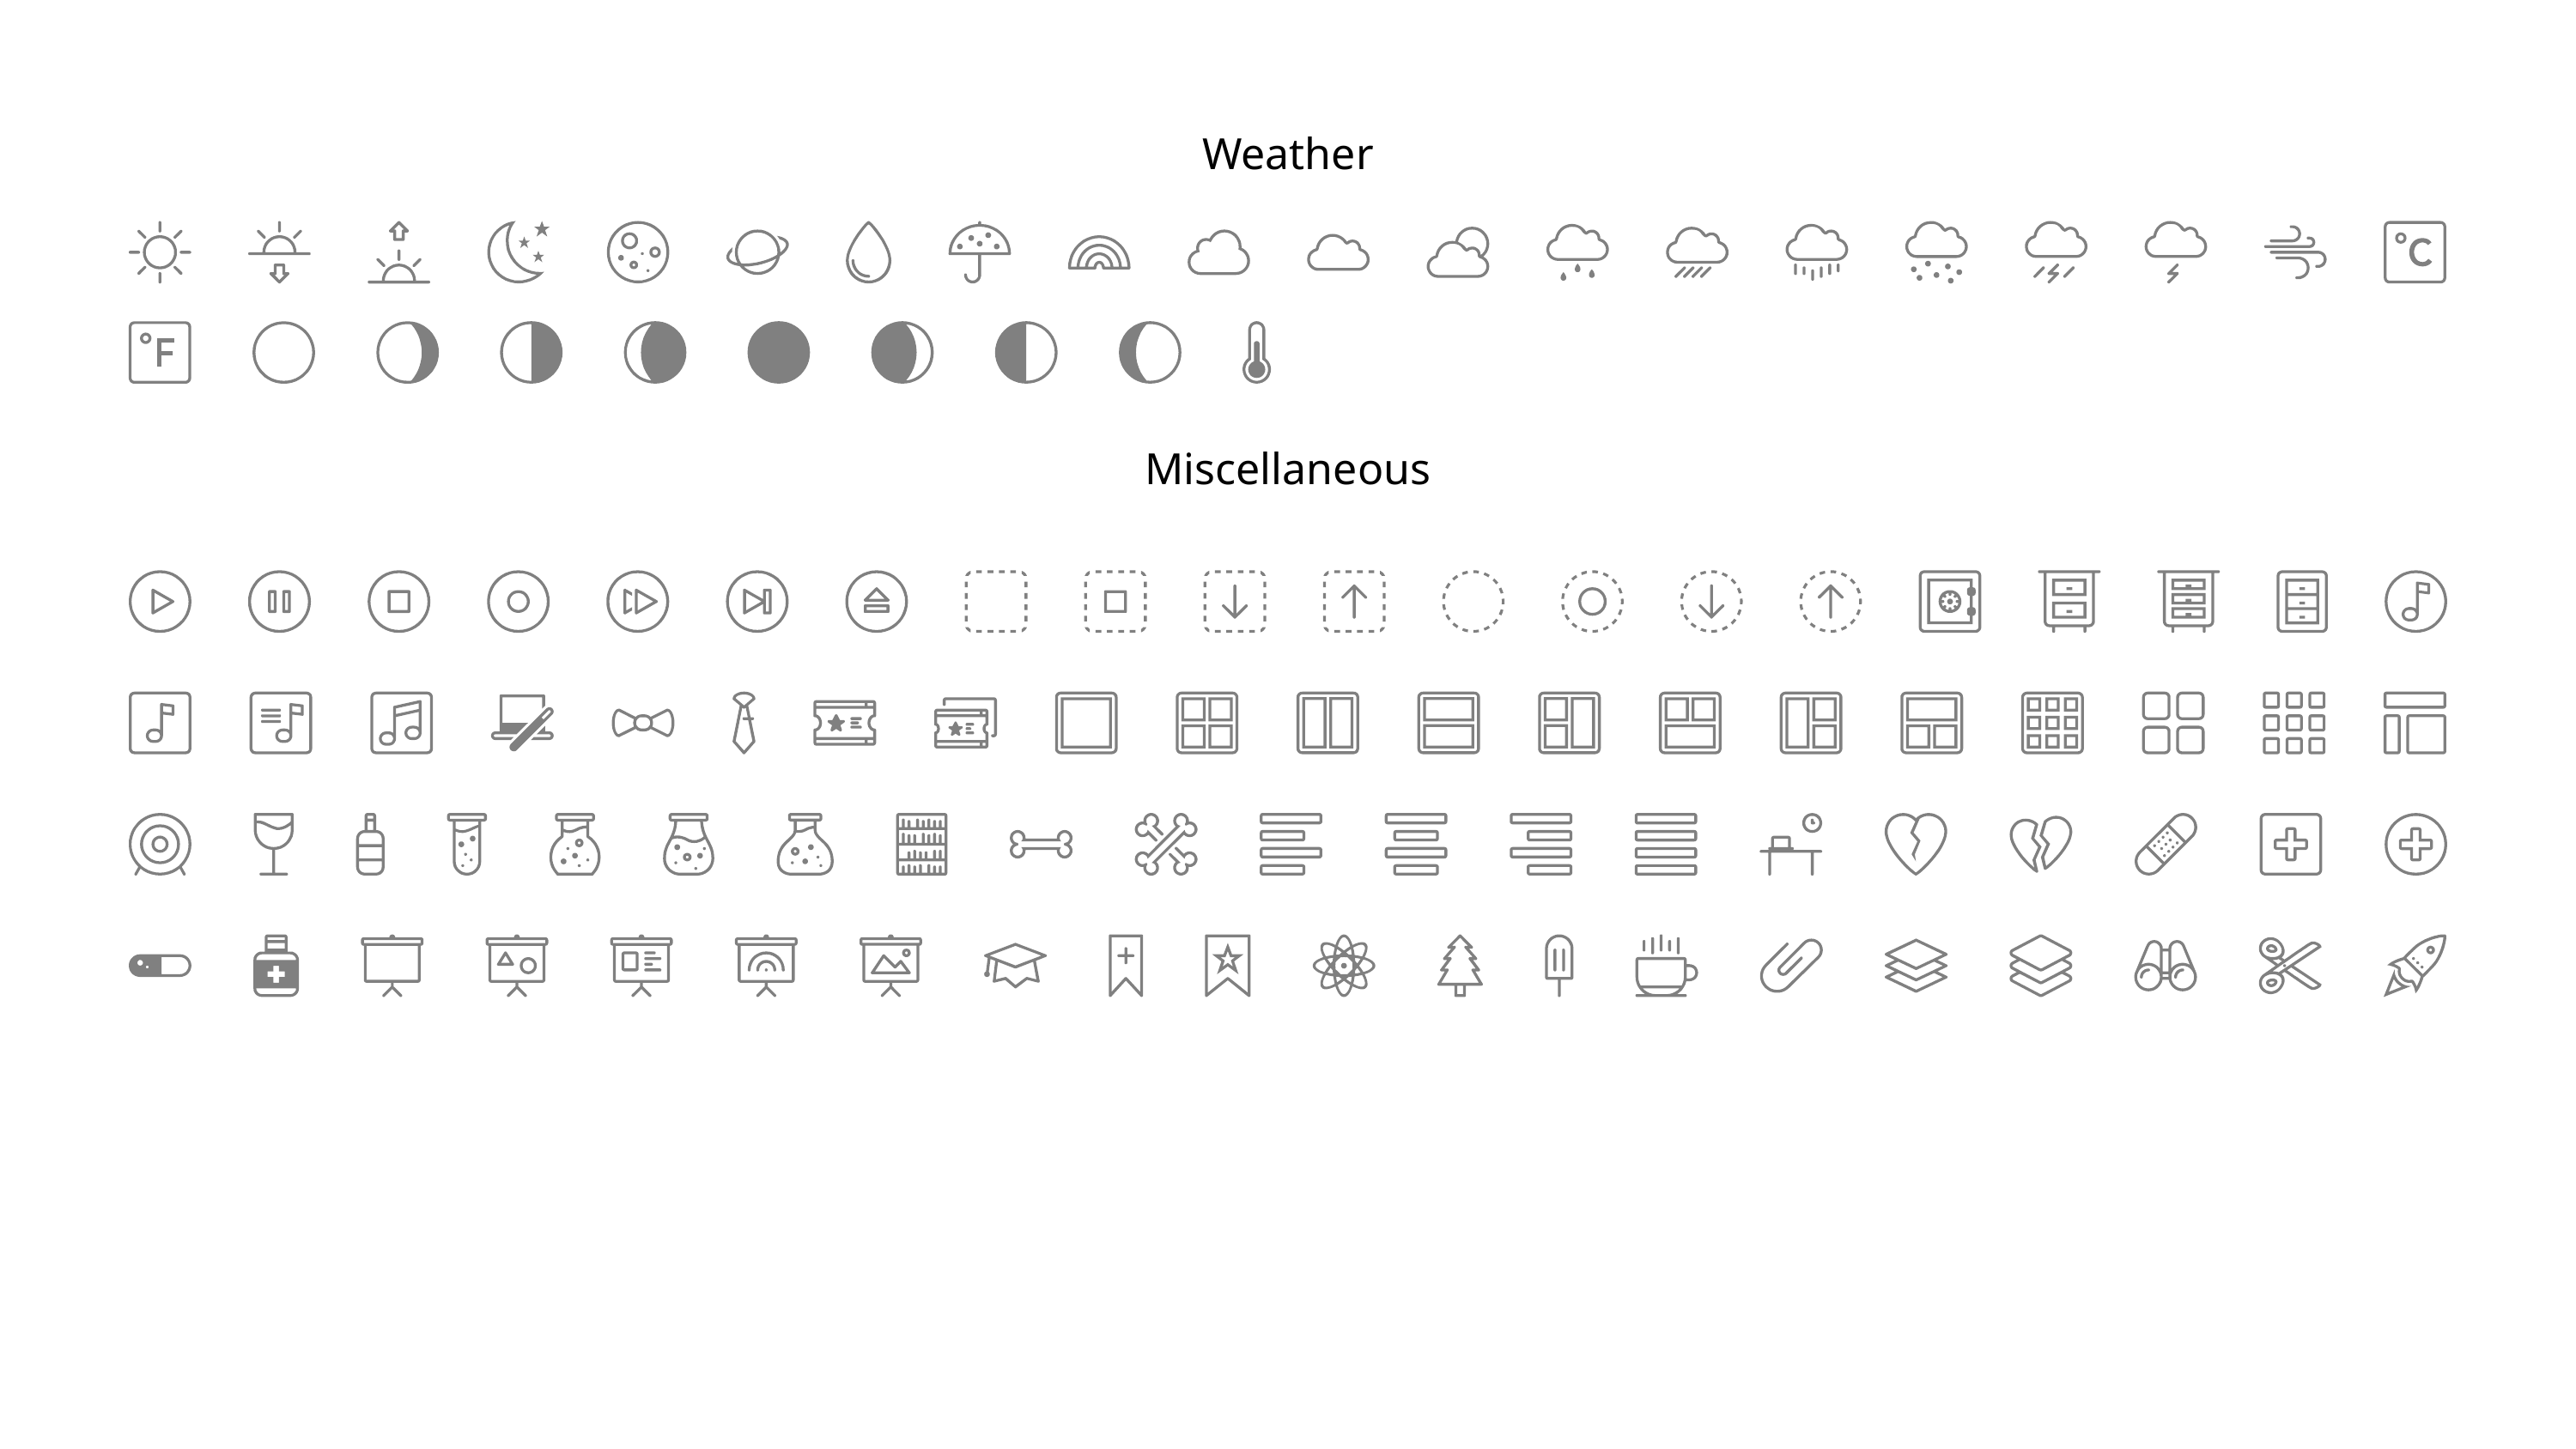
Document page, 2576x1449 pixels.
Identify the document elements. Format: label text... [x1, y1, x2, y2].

text_box [1722, 625, 1728, 631]
text_box [1722, 572, 1728, 578]
text_box [1010, 829, 1073, 859]
text_box [732, 691, 756, 755]
text_box [2039, 815, 2073, 870]
text_box [747, 321, 811, 384]
text_box [2142, 725, 2171, 755]
text_box [370, 691, 434, 755]
text_box [2259, 813, 2323, 876]
text_box [2176, 691, 2205, 720]
text_box [1666, 227, 1729, 264]
text_box [269, 264, 289, 284]
text_box [942, 697, 998, 737]
text_box [975, 629, 982, 634]
text_box [1692, 266, 1704, 278]
text_box [1084, 627, 1091, 633]
text_box [1799, 603, 1804, 610]
text_box [2025, 221, 2088, 258]
text_box [1945, 264, 1951, 270]
text_box [1527, 829, 1573, 842]
text_box [2176, 725, 2205, 755]
text_box [1561, 603, 1565, 610]
text_box [1261, 570, 1267, 576]
text_box [965, 627, 971, 633]
text_box [1323, 627, 1329, 633]
text_box [1736, 587, 1742, 594]
text_box [1820, 266, 1823, 278]
text_box [1794, 264, 1797, 276]
text_box [1698, 584, 1725, 619]
text_box [173, 229, 183, 239]
text_box [2135, 813, 2197, 876]
text_box [1683, 266, 1695, 278]
text_box [1578, 587, 1607, 616]
text_box [361, 934, 424, 997]
text_box [1830, 570, 1837, 574]
text_box [1461, 627, 1468, 633]
text_box [485, 934, 549, 997]
text_box [2308, 714, 2326, 732]
text_box [1634, 829, 1698, 842]
text_box [846, 221, 892, 284]
text_box [2063, 266, 2075, 278]
text_box [1483, 625, 1491, 631]
text_box [1560, 272, 1567, 282]
text_box [137, 229, 147, 239]
text_box [1527, 864, 1573, 876]
text_box [2285, 714, 2303, 732]
text_box [1357, 629, 1364, 634]
text_box [1917, 275, 1923, 282]
text_box [1307, 233, 1370, 271]
text_box [1933, 272, 1940, 278]
text_box [1840, 572, 1848, 578]
text_box [2263, 236, 2316, 248]
text_box [1785, 223, 1849, 261]
text_box [509, 706, 554, 752]
text_box [1947, 277, 1954, 284]
text_box [534, 221, 550, 237]
text_box [1260, 846, 1322, 859]
text_box [1498, 587, 1504, 594]
text_box [1510, 813, 1573, 825]
text_box [1498, 609, 1504, 615]
text_box [1690, 574, 1697, 581]
text_box [1452, 622, 1459, 628]
text_box [1779, 691, 1843, 755]
text_box [549, 813, 601, 876]
text_box [1850, 578, 1856, 585]
text_box [1103, 590, 1127, 613]
text_box [1840, 625, 1848, 631]
text_box [2009, 934, 2073, 997]
text_box [129, 251, 141, 254]
text_box [1918, 570, 1982, 634]
text_box [1492, 578, 1498, 585]
text_box [1592, 570, 1599, 574]
text_box [1417, 691, 1480, 755]
text_box [1176, 691, 1239, 755]
text_box [776, 813, 834, 876]
text_box [158, 272, 161, 284]
text_box [293, 229, 302, 239]
text_box [1589, 269, 1595, 278]
text_box [2134, 940, 2197, 991]
text_box [2406, 714, 2446, 755]
text_box [2275, 256, 2310, 280]
text_box [1546, 223, 1609, 261]
text_box [1618, 609, 1623, 615]
text_box [143, 235, 177, 270]
text_box [1911, 266, 1917, 273]
text_box [257, 229, 266, 239]
text_box [1658, 691, 1722, 755]
text_box [2258, 937, 2322, 995]
text_box [1837, 264, 1840, 273]
text_box [1296, 691, 1359, 755]
text_box [2383, 934, 2446, 997]
text_box [1510, 846, 1573, 859]
text_box [606, 570, 670, 634]
text_box [1592, 629, 1599, 634]
text_box [1119, 321, 1182, 384]
text_box [1819, 627, 1826, 633]
text_box [1322, 592, 1327, 599]
text_box [2383, 714, 2401, 755]
text_box [1956, 269, 1963, 276]
text_box [1730, 578, 1737, 585]
text_box [1581, 570, 1588, 575]
text_box [2263, 714, 2281, 732]
text_box [1802, 266, 1806, 276]
text_box [1759, 938, 1823, 993]
text_box [1393, 864, 1439, 876]
text_box [2269, 225, 2301, 243]
text_box [1010, 629, 1017, 634]
text_box [1473, 629, 1479, 634]
text_box [128, 321, 191, 384]
text_box [1611, 578, 1618, 585]
text_box [1634, 846, 1698, 859]
text_box [2308, 691, 2326, 709]
text_box [1683, 614, 1689, 621]
text_box [1129, 629, 1136, 634]
text_box [1323, 570, 1329, 576]
text_box [1884, 813, 1947, 876]
text_box [2385, 813, 2448, 876]
text_box [2263, 691, 2281, 709]
text_box [1442, 603, 1447, 610]
text_box [984, 943, 1048, 989]
text_box [1426, 227, 1490, 278]
text_box [1668, 940, 1672, 952]
text_box [2285, 691, 2303, 709]
text_box [1492, 618, 1498, 625]
text_box [1676, 937, 1680, 955]
text_box [606, 221, 670, 284]
text_box [487, 221, 544, 284]
text_box [663, 813, 714, 876]
text_box [1659, 934, 1663, 952]
text_box [2276, 570, 2328, 634]
text_box Miscellaneous [728, 435, 1848, 500]
text_box [129, 570, 191, 634]
text_box [1393, 829, 1439, 842]
text_box [1801, 813, 1823, 834]
text_box [1680, 603, 1685, 610]
text_box [2385, 570, 2448, 634]
text_box [355, 813, 385, 876]
text_box [1473, 570, 1479, 574]
text_box [253, 934, 300, 997]
text_box [1736, 609, 1742, 615]
text_box [1809, 574, 1816, 581]
text_box [1819, 571, 1826, 575]
text_box [1564, 582, 1570, 589]
text_box [500, 321, 563, 384]
text_box [487, 570, 550, 634]
text_box [871, 321, 934, 384]
text_box [1581, 627, 1588, 633]
text_box [1322, 615, 1327, 622]
text_box [1461, 570, 1468, 575]
text_box [2038, 570, 2101, 634]
text_box [1312, 934, 1376, 997]
text_box [1140, 627, 1147, 633]
text_box [2047, 264, 2059, 284]
text_box [1445, 582, 1451, 589]
text_box [1635, 956, 1698, 997]
text_box [2033, 266, 2045, 278]
text_box [1564, 614, 1571, 621]
text_box [1759, 835, 1823, 876]
text_box [249, 691, 313, 755]
text_box [1811, 269, 1814, 282]
text_box [1799, 592, 1804, 599]
text_box [1828, 264, 1832, 276]
text_box [2020, 691, 2084, 755]
text_box [2157, 570, 2221, 634]
text_box [1084, 571, 1091, 576]
text_box [1574, 264, 1581, 273]
text_box [1261, 627, 1267, 633]
text_box [1140, 571, 1147, 576]
text_box [1322, 603, 1327, 610]
text_box [2285, 737, 2303, 755]
text_box [2263, 737, 2281, 755]
text_box [1260, 829, 1306, 842]
text_box [179, 251, 191, 254]
text_box [376, 321, 440, 384]
text_box [813, 700, 877, 746]
text_box [934, 708, 989, 749]
text_box [1222, 584, 1249, 619]
text_box [845, 570, 908, 634]
text_box [1054, 691, 1118, 755]
text_box [1545, 934, 1574, 997]
text_box [1242, 321, 1272, 384]
text_box [1885, 938, 1948, 993]
text_box [129, 691, 191, 755]
text_box [1561, 592, 1565, 599]
text_box [1021, 627, 1027, 633]
text_box [726, 229, 789, 276]
text_box [1618, 587, 1623, 594]
text_box [1384, 813, 1448, 825]
text_box [490, 694, 545, 741]
text_box [1651, 937, 1655, 955]
text_box [1118, 629, 1125, 634]
text_box [1437, 934, 1484, 997]
text_box [1452, 574, 1459, 581]
text_box [1730, 618, 1737, 625]
text_box [1571, 622, 1578, 628]
text_box [1690, 622, 1697, 628]
text_box [610, 934, 673, 997]
text_box [1442, 592, 1446, 599]
text_box [948, 221, 1012, 284]
text_box [1214, 629, 1221, 634]
text_box [1483, 572, 1490, 578]
text_box [376, 258, 386, 267]
text_box [1260, 813, 1322, 825]
text_box [158, 221, 161, 233]
text_box [1683, 582, 1689, 589]
text_box [1021, 571, 1027, 576]
text_box [734, 934, 798, 997]
text_box [1067, 235, 1131, 270]
text_box [1109, 934, 1144, 997]
text_box Weather [728, 120, 1848, 185]
text_box [1925, 260, 1931, 267]
text_box [2308, 737, 2326, 755]
text_box [368, 264, 430, 284]
text_box [1602, 625, 1609, 631]
text_box [1856, 587, 1861, 594]
text_box [896, 813, 948, 876]
text_box [1341, 584, 1368, 619]
text_box [2009, 818, 2042, 873]
text_box [248, 570, 312, 634]
text_box [1134, 813, 1198, 876]
text_box [389, 221, 410, 241]
text_box [2167, 264, 2179, 284]
text_box [1237, 629, 1244, 634]
text_box [2384, 221, 2446, 284]
text_box [248, 235, 311, 256]
text_box [368, 570, 431, 634]
text_box [173, 265, 183, 276]
text_box [611, 708, 675, 737]
text_box [1818, 584, 1844, 619]
text_box [2383, 691, 2446, 709]
text_box [860, 934, 922, 997]
text_box [965, 571, 971, 576]
text_box [1674, 266, 1686, 278]
text_box [1204, 627, 1210, 633]
text_box [129, 954, 191, 978]
text_box [1334, 629, 1340, 634]
text_box [1680, 592, 1685, 599]
text_box [1802, 582, 1808, 589]
text_box [1700, 627, 1707, 633]
text_box [1204, 570, 1210, 576]
text_box [726, 570, 789, 634]
text_box [1700, 266, 1712, 278]
text_box [1322, 581, 1327, 588]
text_box [1095, 629, 1102, 634]
text_box [252, 321, 315, 384]
text_box [1188, 229, 1250, 276]
text_box [1380, 627, 1386, 633]
text_box [253, 813, 294, 876]
text_box [1538, 691, 1601, 755]
text_box [1699, 571, 1706, 575]
text_box [1380, 570, 1386, 576]
text_box [397, 249, 401, 261]
text_box [994, 321, 1058, 384]
text_box [1634, 864, 1698, 876]
text_box [1905, 221, 1968, 258]
text_box [1643, 940, 1646, 952]
text_box [1900, 691, 1964, 755]
text_box [1571, 574, 1577, 581]
text_box [2142, 691, 2171, 720]
text_box [1205, 934, 1251, 997]
text_box [412, 258, 422, 267]
text_box [1856, 609, 1861, 615]
text_box [1850, 618, 1856, 625]
text_box [137, 265, 147, 276]
text_box [1802, 614, 1808, 621]
text_box [1384, 846, 1448, 859]
text_box [1260, 864, 1306, 876]
text_box [623, 321, 687, 384]
text_box [1602, 572, 1609, 578]
text_box [1634, 813, 1698, 825]
text_box [447, 813, 488, 876]
text_box [1445, 614, 1451, 621]
text_box [277, 221, 282, 233]
text_box [2269, 251, 2327, 268]
text_box [999, 629, 1005, 634]
text_box [1809, 622, 1816, 628]
text_box [1249, 629, 1255, 634]
text_box [129, 813, 191, 876]
text_box [1611, 618, 1618, 625]
text_box [1368, 629, 1375, 634]
text_box [2144, 221, 2208, 258]
